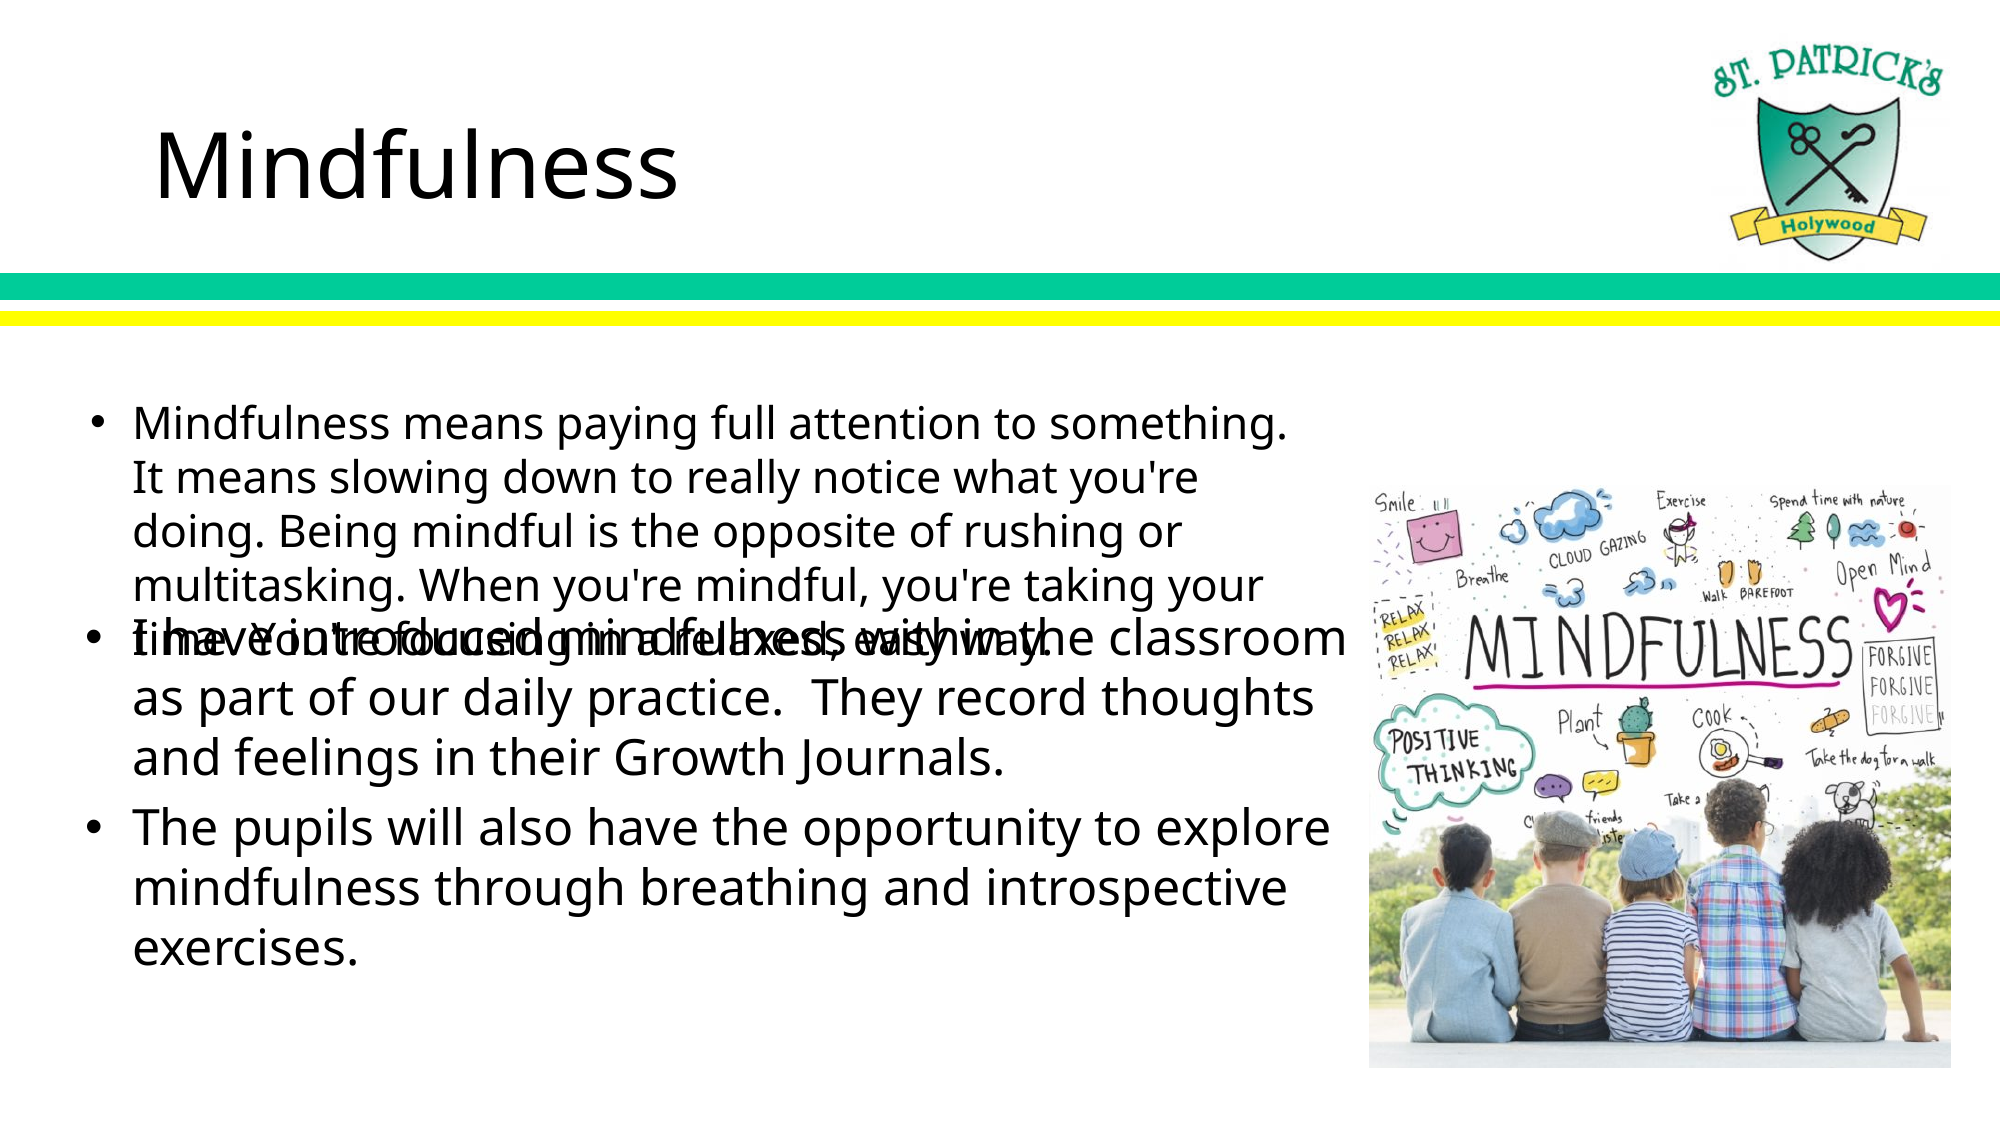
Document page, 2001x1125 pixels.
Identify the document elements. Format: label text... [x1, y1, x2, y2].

picture [1369, 485, 1951, 1068]
text_box Mindfulness means paying full attention to something. It means slowing down to really notice what you're doing. Being mindful is the opposite of rushing or multitasking. When you're mindful, you're taking your time. You're focusing in a relaxed, easy way. [74, 324, 1305, 672]
picture [1711, 33, 1951, 273]
text_box [0, 311, 2000, 326]
text_box [0, 273, 2000, 300]
title Mindfulness [137, 59, 1863, 278]
text_box I have introduced mindfulness within the classroom as part of our daily practice. They record thoughts and feelings in their Growth Journals. The pupils will also have the opportunity to explore mindfulness through breathing and introspective exercises. [70, 730, 1369, 984]
